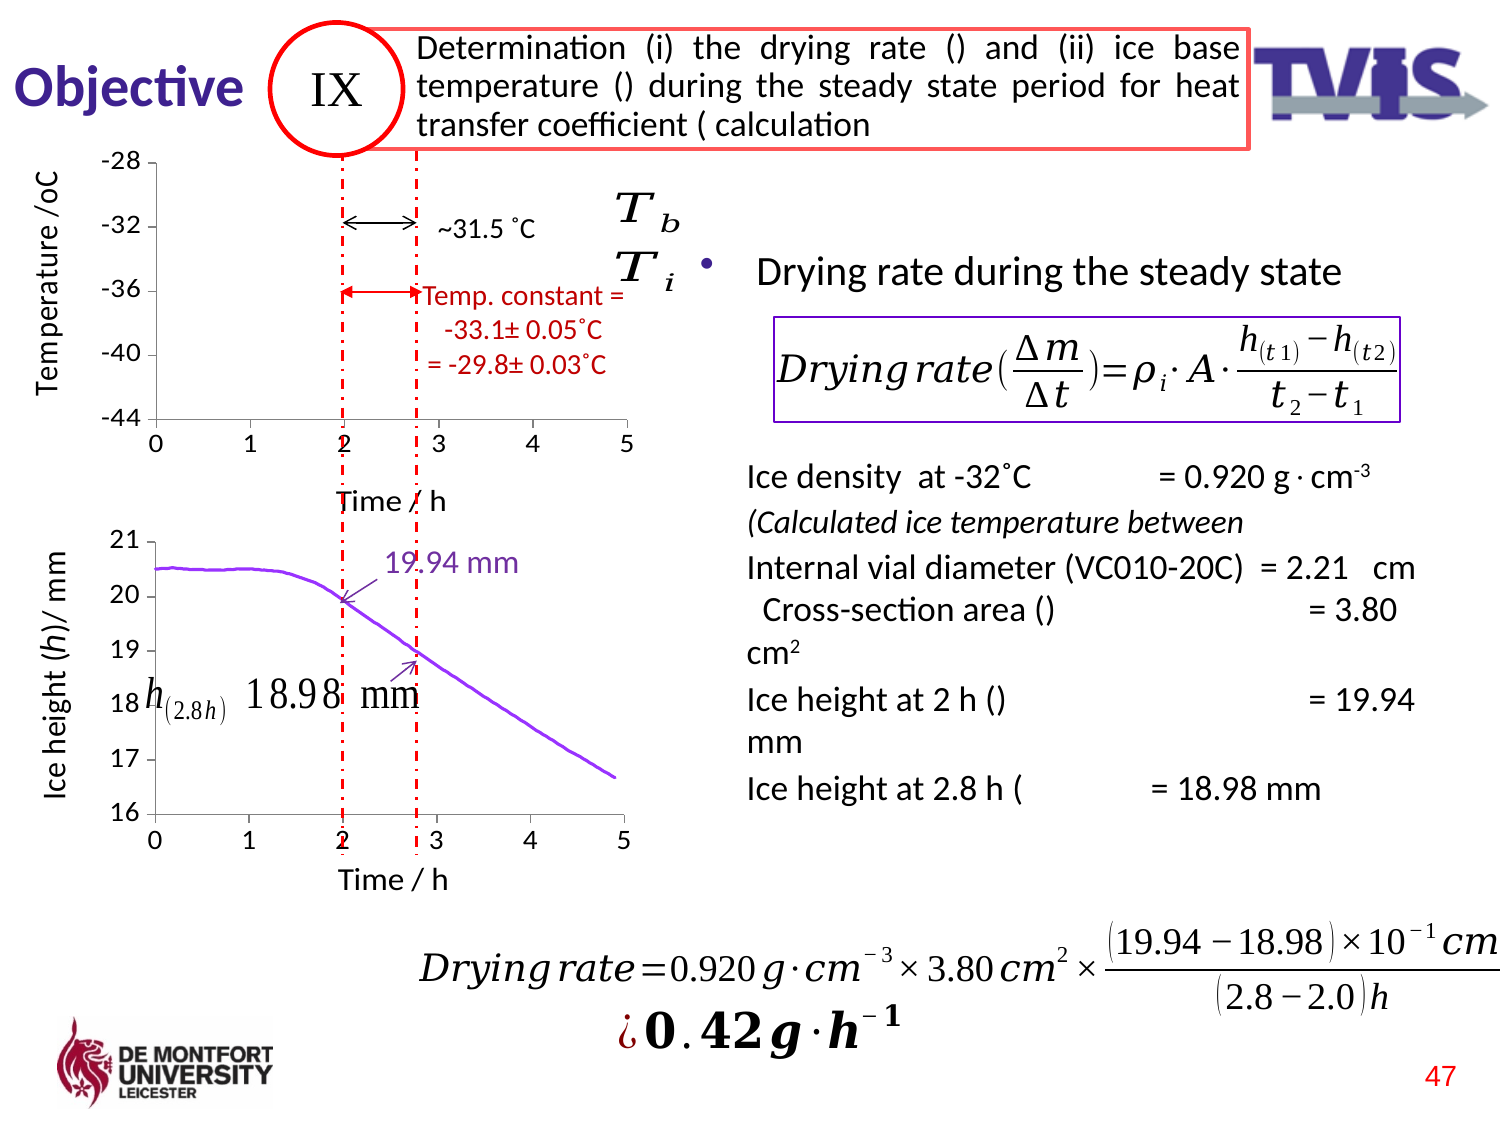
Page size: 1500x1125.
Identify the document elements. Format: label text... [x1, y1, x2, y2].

title Objective [0, 23, 266, 137]
chart [0, 137, 676, 908]
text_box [144, 150, 681, 856]
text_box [269, 22, 1249, 156]
picture [1251, 44, 1493, 126]
picture [57, 1016, 273, 1109]
